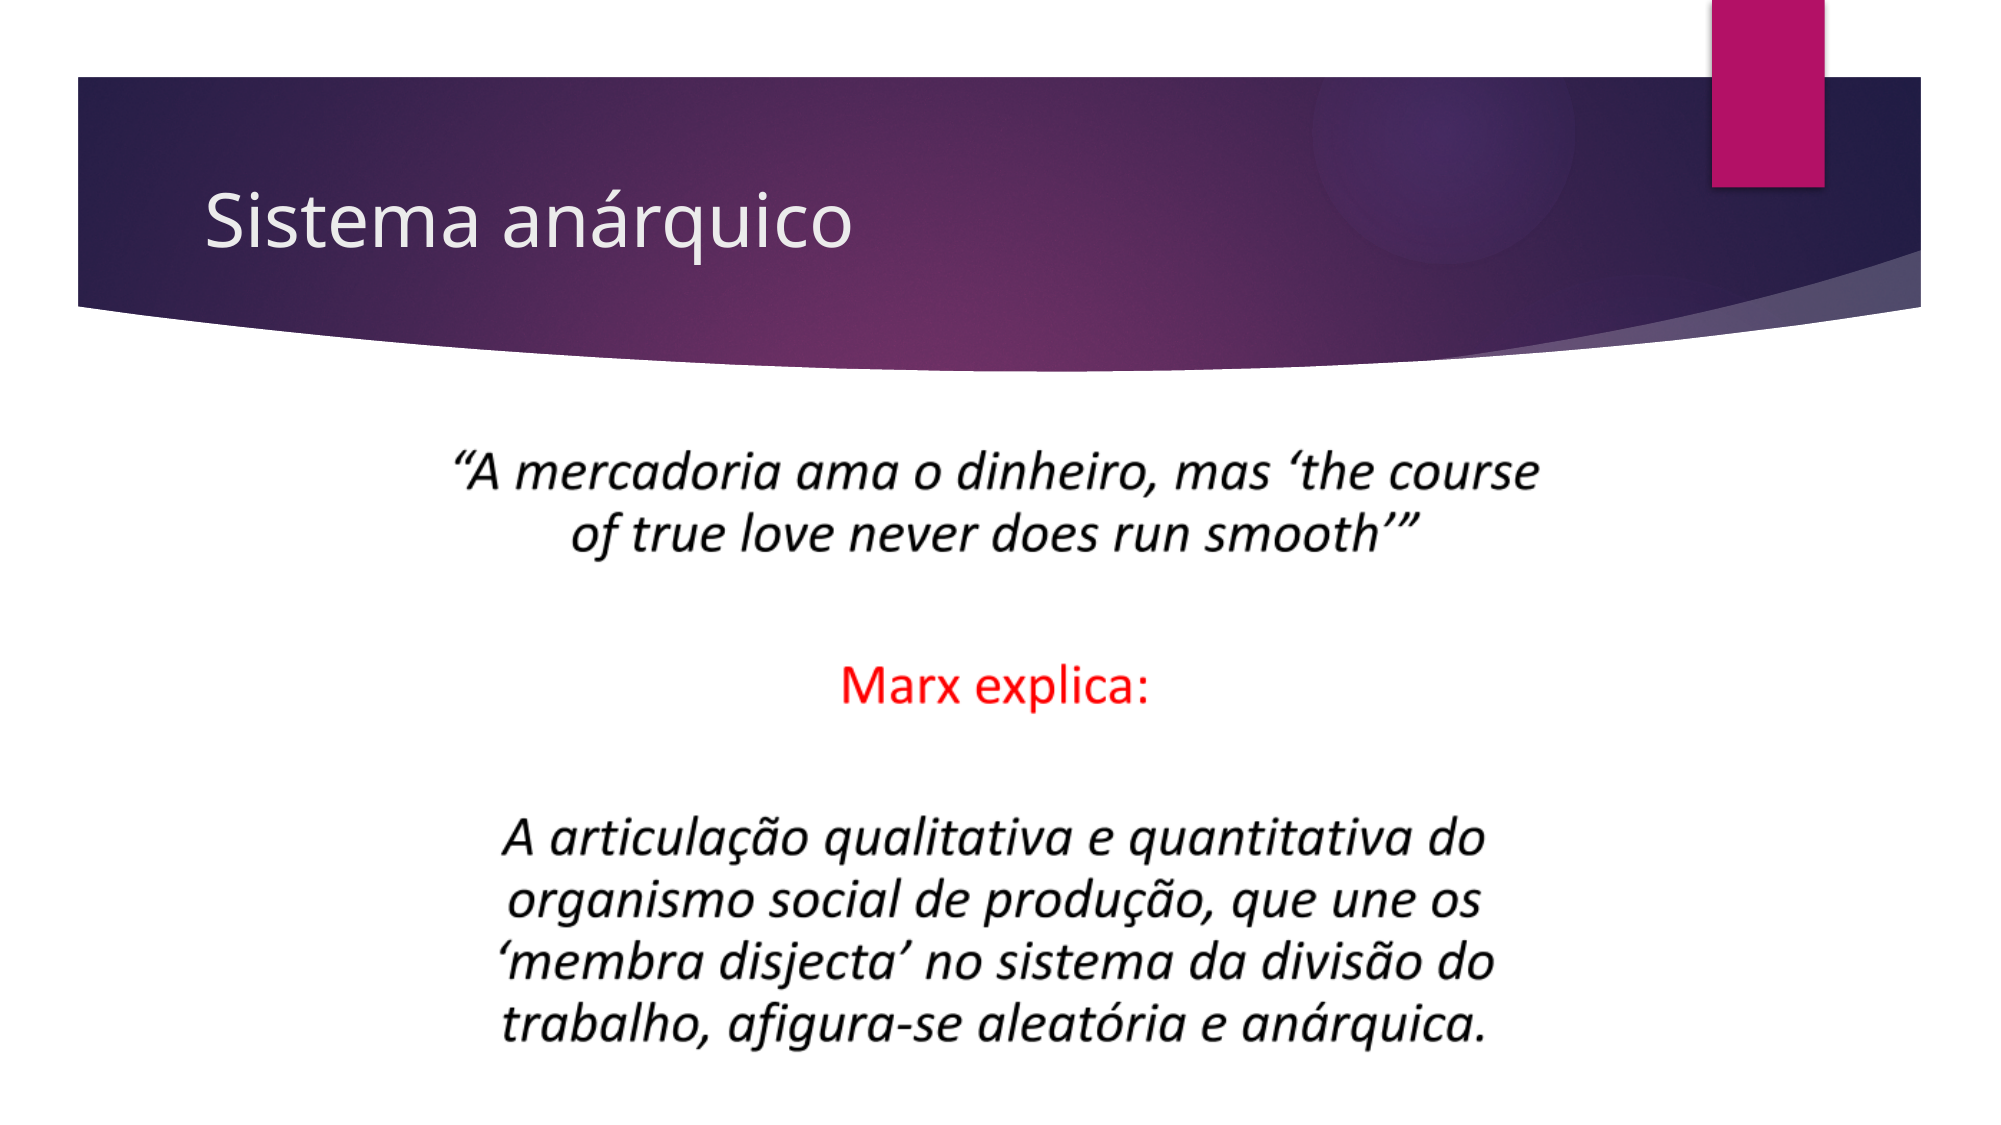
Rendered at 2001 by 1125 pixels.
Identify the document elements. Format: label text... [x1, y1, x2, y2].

picture [406, 416, 1593, 1089]
title Sistema anárquico [189, 159, 1627, 276]
